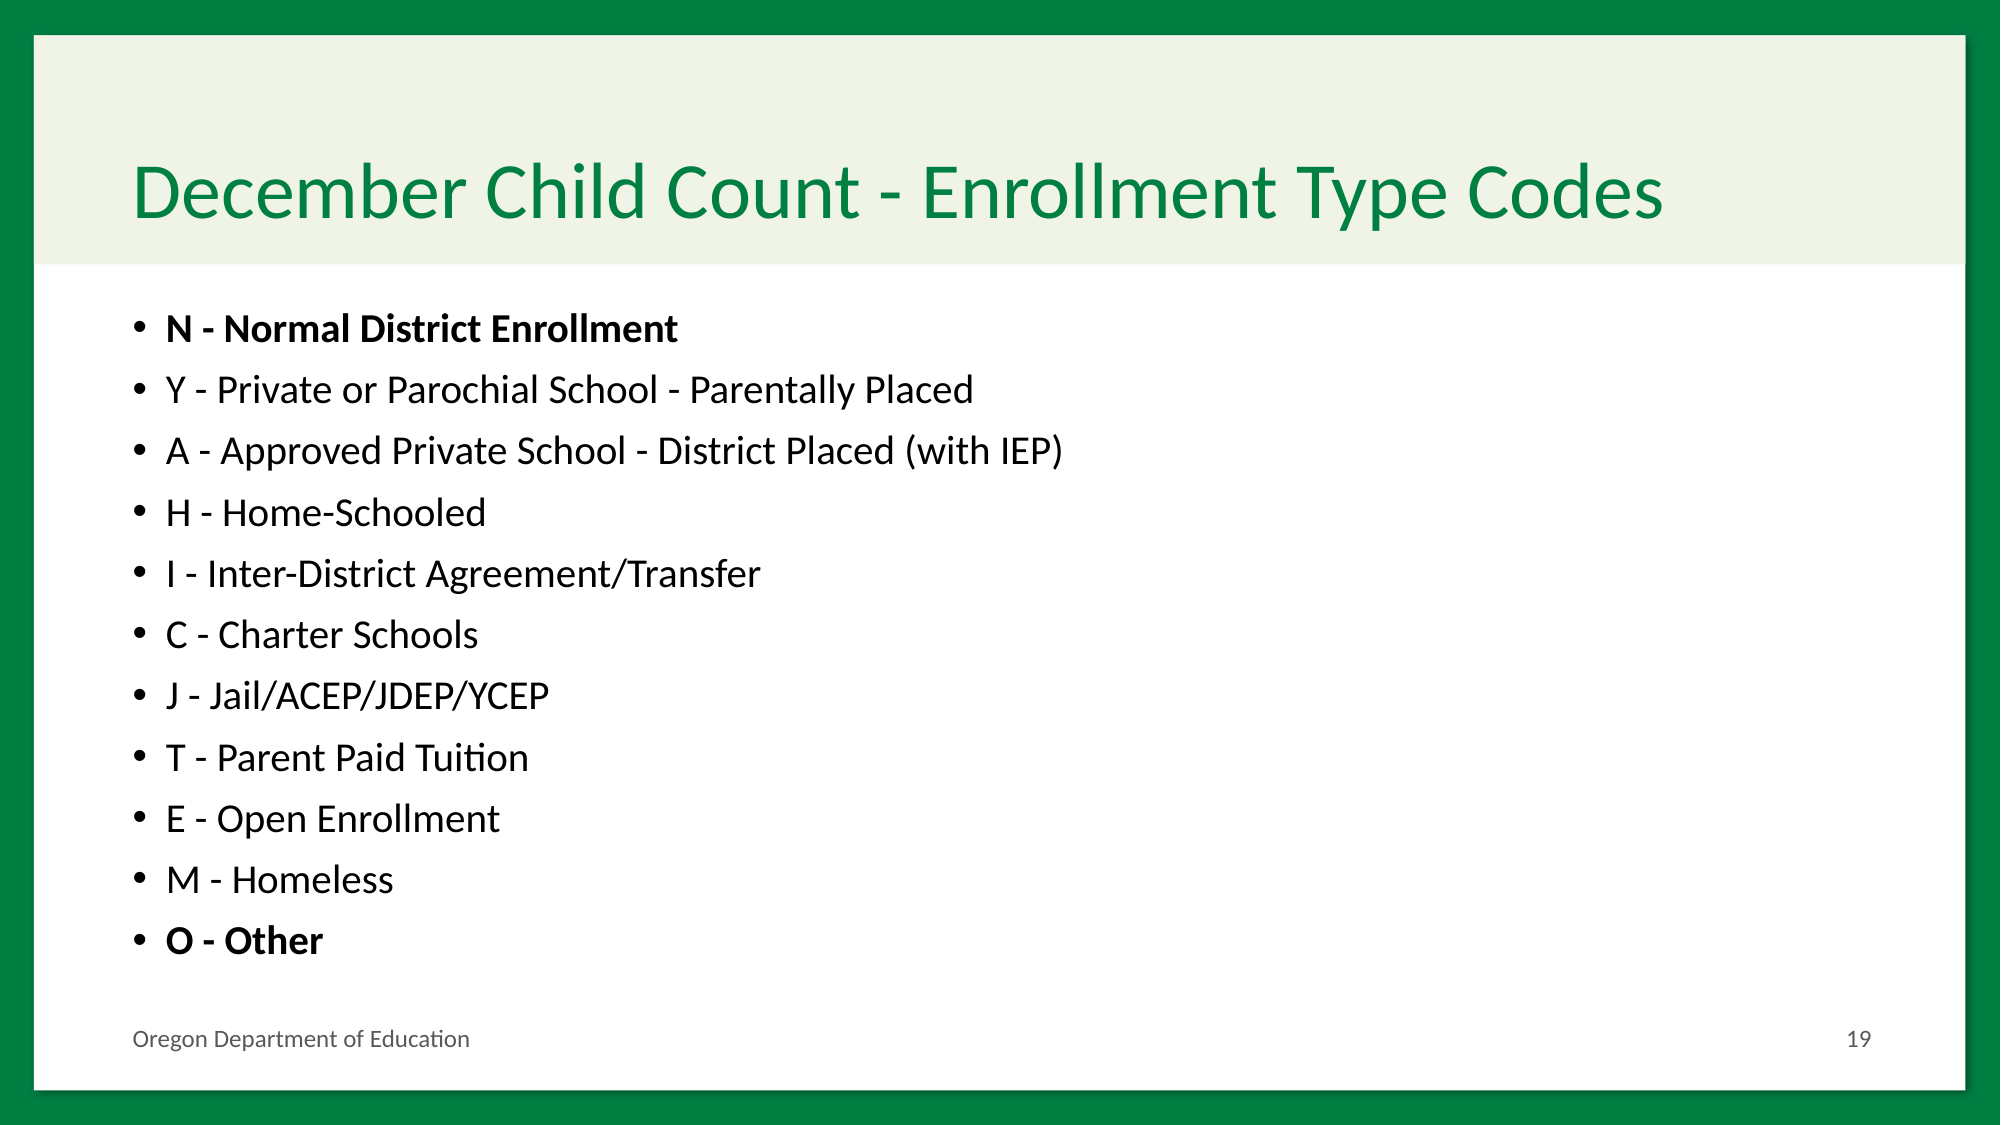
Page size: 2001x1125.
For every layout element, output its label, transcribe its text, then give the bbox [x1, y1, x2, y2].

list N - Normal District Enrollment Y - Private or Parochial School - Parentally Placed A - Approved Private School - District Placed (with IEP) H - Home-Schooled I - Inter-District Agreement/Transfer C - Charter Schools J - Jail/ACEP/JDEP/YCEP T - Parent Paid Tuition E - Open Enrollment M - Homeless O - Other [117, 299, 1887, 974]
footer Oregon Department of Education [117, 1007, 588, 1068]
slide_number 19 [1412, 1007, 1887, 1068]
title December Child Count - Enrollment Type Codes [117, 75, 1887, 244]
